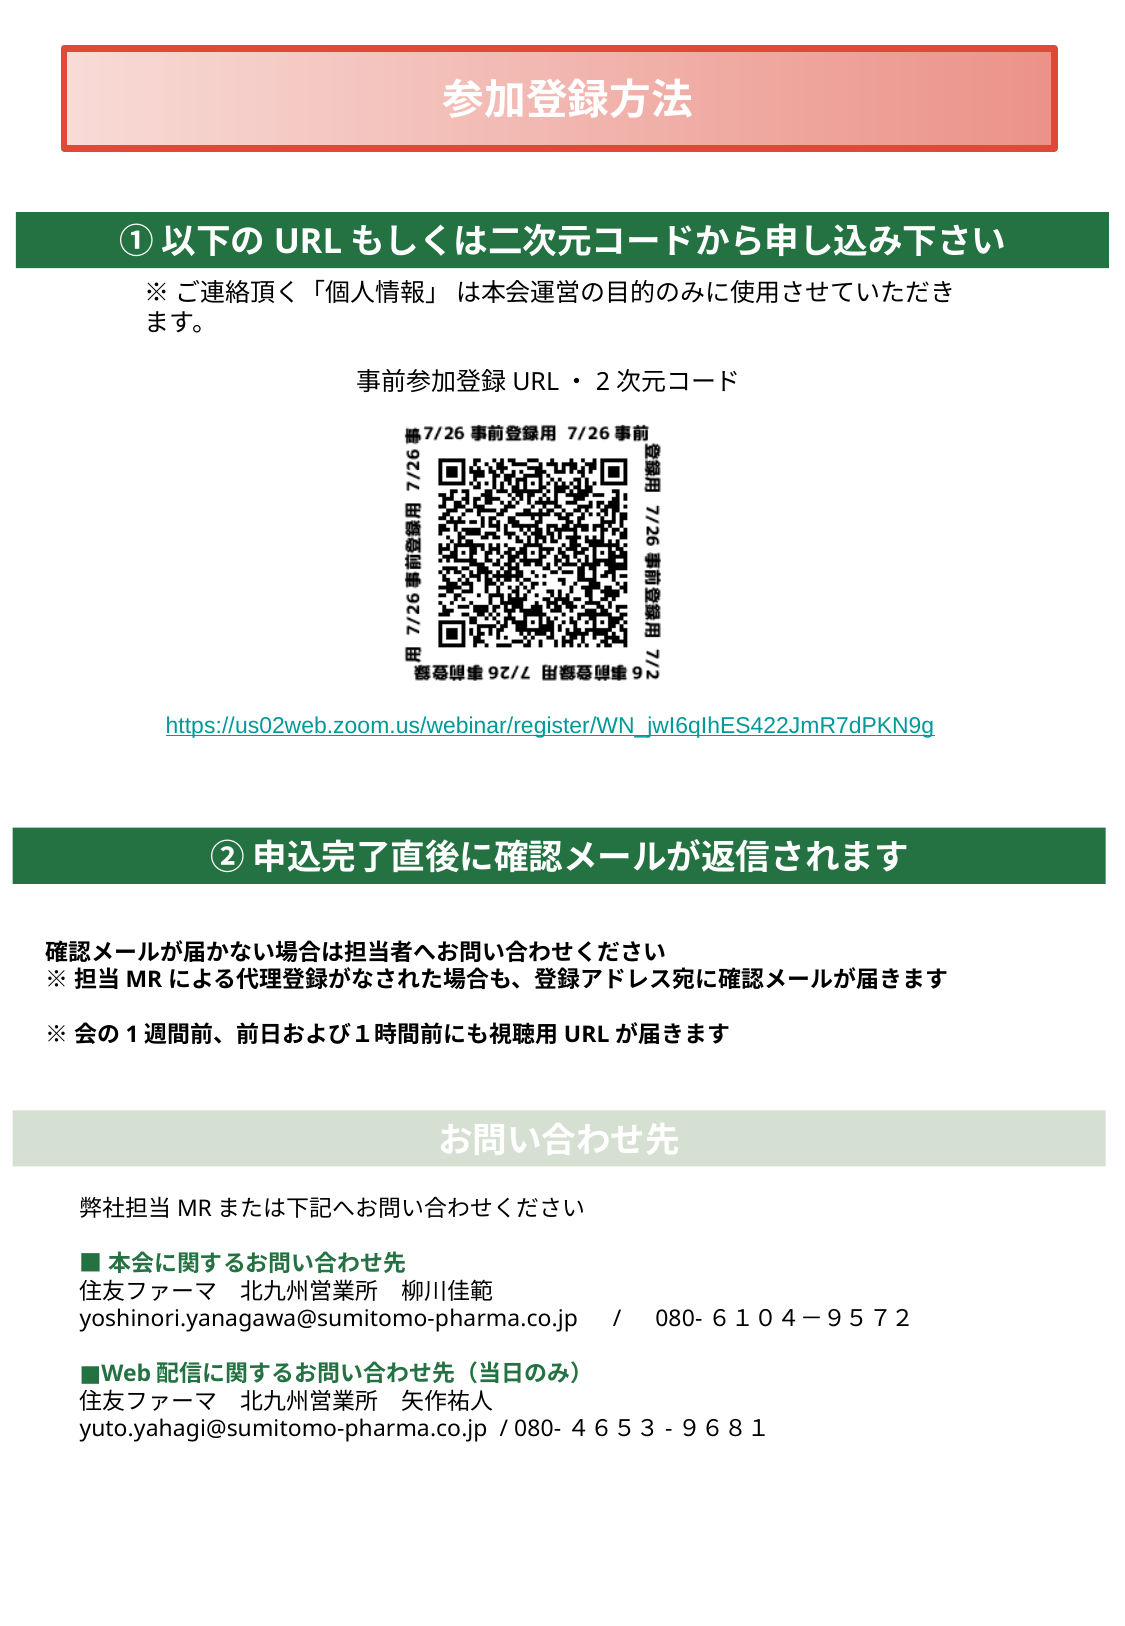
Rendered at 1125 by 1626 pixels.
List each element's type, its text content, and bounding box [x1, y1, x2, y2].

text_box お問い合わせ先 [12, 1110, 1106, 1167]
text_box 事前参加登録URL・2次元コード [341, 358, 777, 403]
text_box ①以下のURLもしくは二次元コードから申し込み下さい [15, 212, 1109, 269]
text_box https://us02web.zoom.us/webinar/register/WN_jwI6qIhES422JmR7dPKN9g [150, 703, 974, 774]
text_box ※ご連絡頂く「個人情報」 は本会運営の目的のみに使用させていただきます。 [130, 268, 988, 344]
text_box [12, 827, 1106, 1057]
picture [400, 420, 666, 686]
text_box 弊社担当MRまたは下記へお問い合わせください ■本会に関するお問い合わせ先 住友ファーマ 北九州営業所 柳川佳範 yoshinori.yanagawa@sumitomo-pharma.co.jp / 080-６１０４－９５７２ ■Web配信に関するお問い合わせ先（当日のみ） 住友ファーマ 北九州営業所 矢作祐人 yuto.yahagi@sumitomo-pharma.co.jp / 080-４６５３-９６８１ [64, 1186, 931, 1449]
text_box 参加登録方法 [63, 48, 1055, 149]
